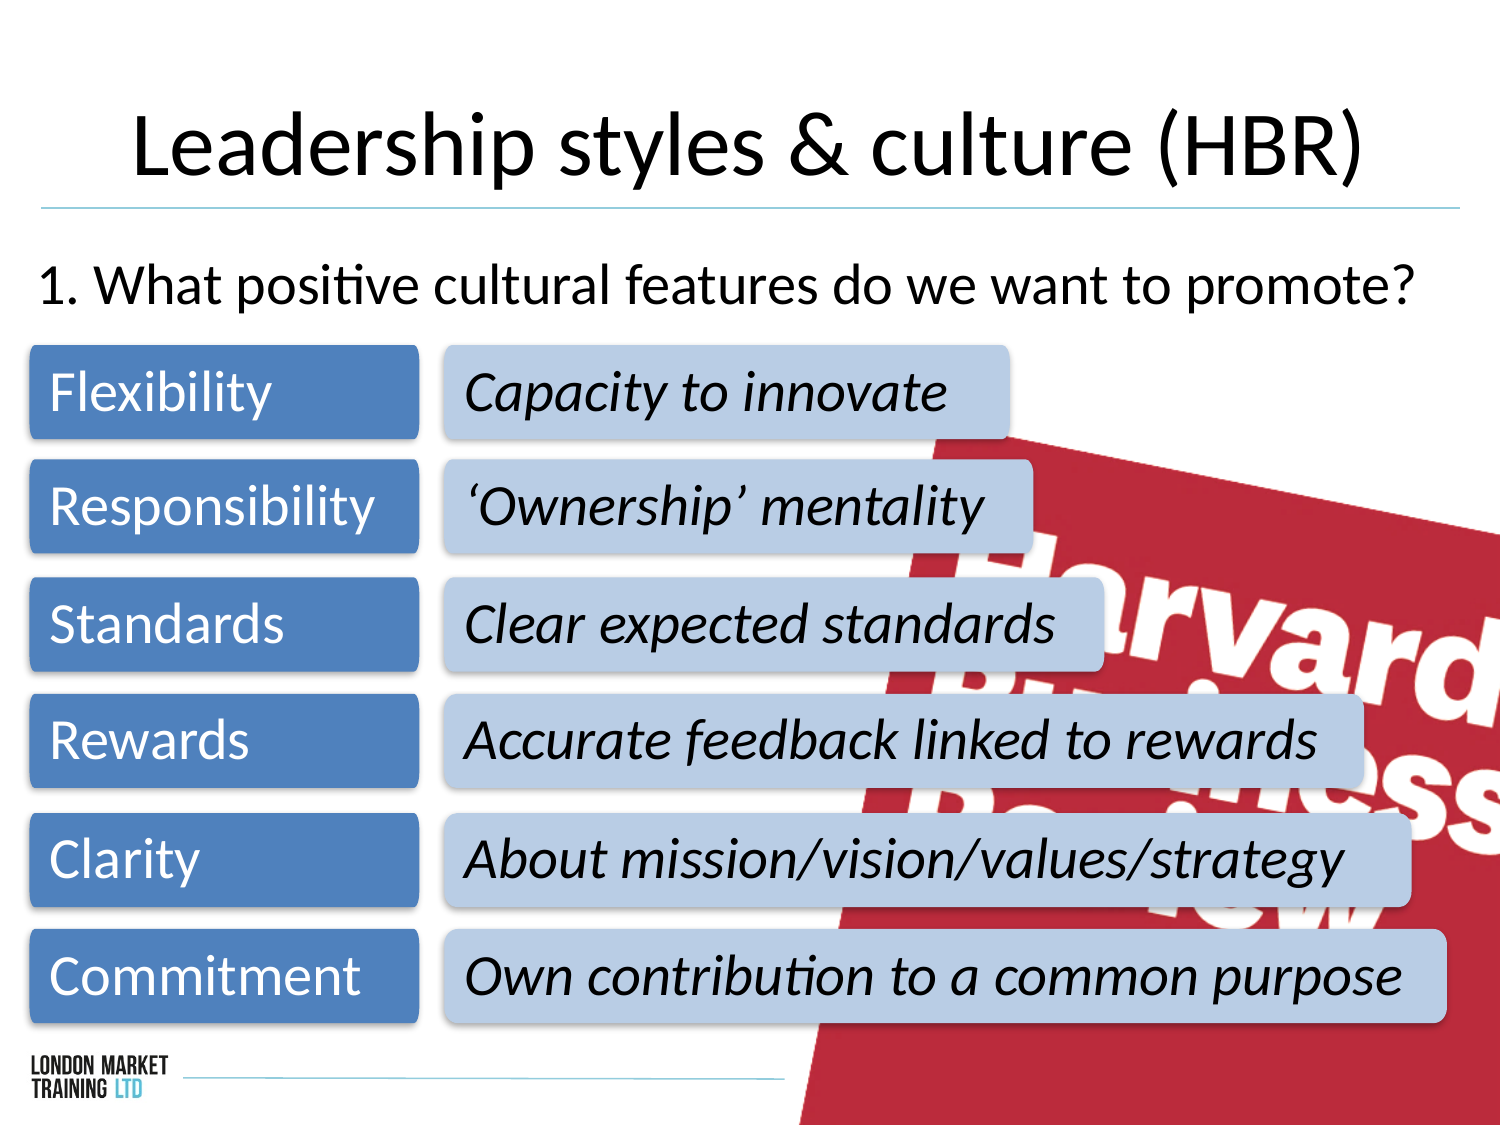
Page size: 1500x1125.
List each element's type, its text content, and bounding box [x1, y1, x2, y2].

text_box Capacity to innovate [444, 345, 1010, 440]
text_box 1. What positive cultural features do we want to promote? [21, 239, 1434, 324]
text_box Flexibility [29, 345, 420, 440]
title Leadership styles & culture (HBR) [75, 45, 1425, 233]
text_box Clear expected standards [444, 577, 779, 672]
text_box Rewards [29, 693, 420, 788]
text_box Own contribution to a common purpose [444, 928, 779, 1024]
text_box Responsibility [29, 459, 420, 554]
text_box ‘Ownership’ mentality [444, 459, 779, 554]
picture [26, 1051, 174, 1103]
picture [784, 389, 1500, 1125]
text_box Clarity [29, 813, 420, 908]
text_box Commitment [29, 928, 420, 1024]
text_box Accurate feedback linked to rewards [444, 693, 779, 788]
text_box About mission/vision/values/strategy [444, 813, 779, 908]
text_box Standards [29, 577, 420, 672]
